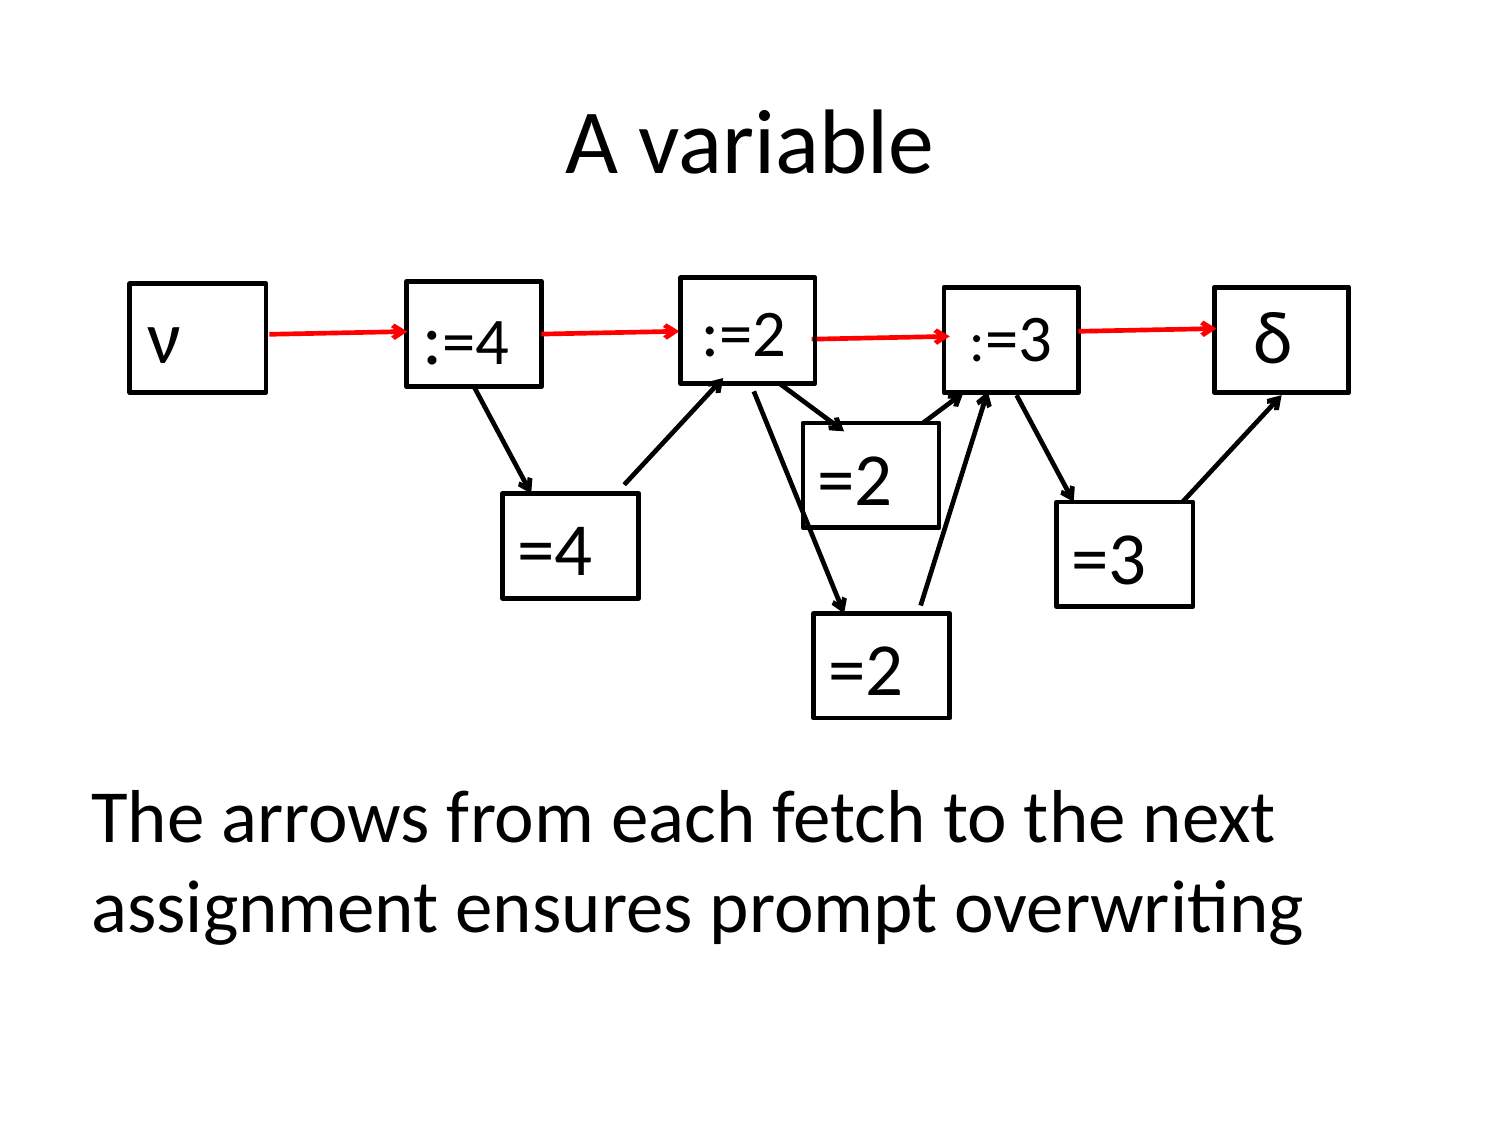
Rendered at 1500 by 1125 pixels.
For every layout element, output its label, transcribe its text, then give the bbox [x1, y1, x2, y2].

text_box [1078, 328, 1217, 332]
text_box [268, 331, 408, 335]
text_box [779, 383, 845, 390]
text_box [540, 331, 680, 335]
text_box The arrows from each fetch to the next assignment ensures prompt overwriting [76, 704, 1427, 1012]
text_box :=4 [407, 282, 525, 387]
text_box :=3 [955, 287, 1068, 383]
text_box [473, 386, 532, 494]
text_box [753, 391, 845, 614]
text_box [1016, 394, 1074, 503]
text_box ν [132, 281, 269, 386]
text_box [624, 377, 724, 485]
title A variable [75, 42, 1426, 231]
text_box =2 [813, 613, 950, 719]
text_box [1182, 394, 1282, 503]
text_box δ [1239, 281, 1309, 386]
text_box =4 [502, 493, 639, 599]
text_box =3 [1056, 501, 1193, 607]
text_box [942, 285, 1080, 395]
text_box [920, 391, 988, 606]
text_box :=2 [687, 282, 802, 377]
text_box [405, 279, 543, 389]
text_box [811, 336, 950, 340]
text_box [679, 276, 817, 386]
text_box [1212, 285, 1351, 395]
text_box [128, 282, 268, 395]
text_box =2 [849, 422, 915, 528]
